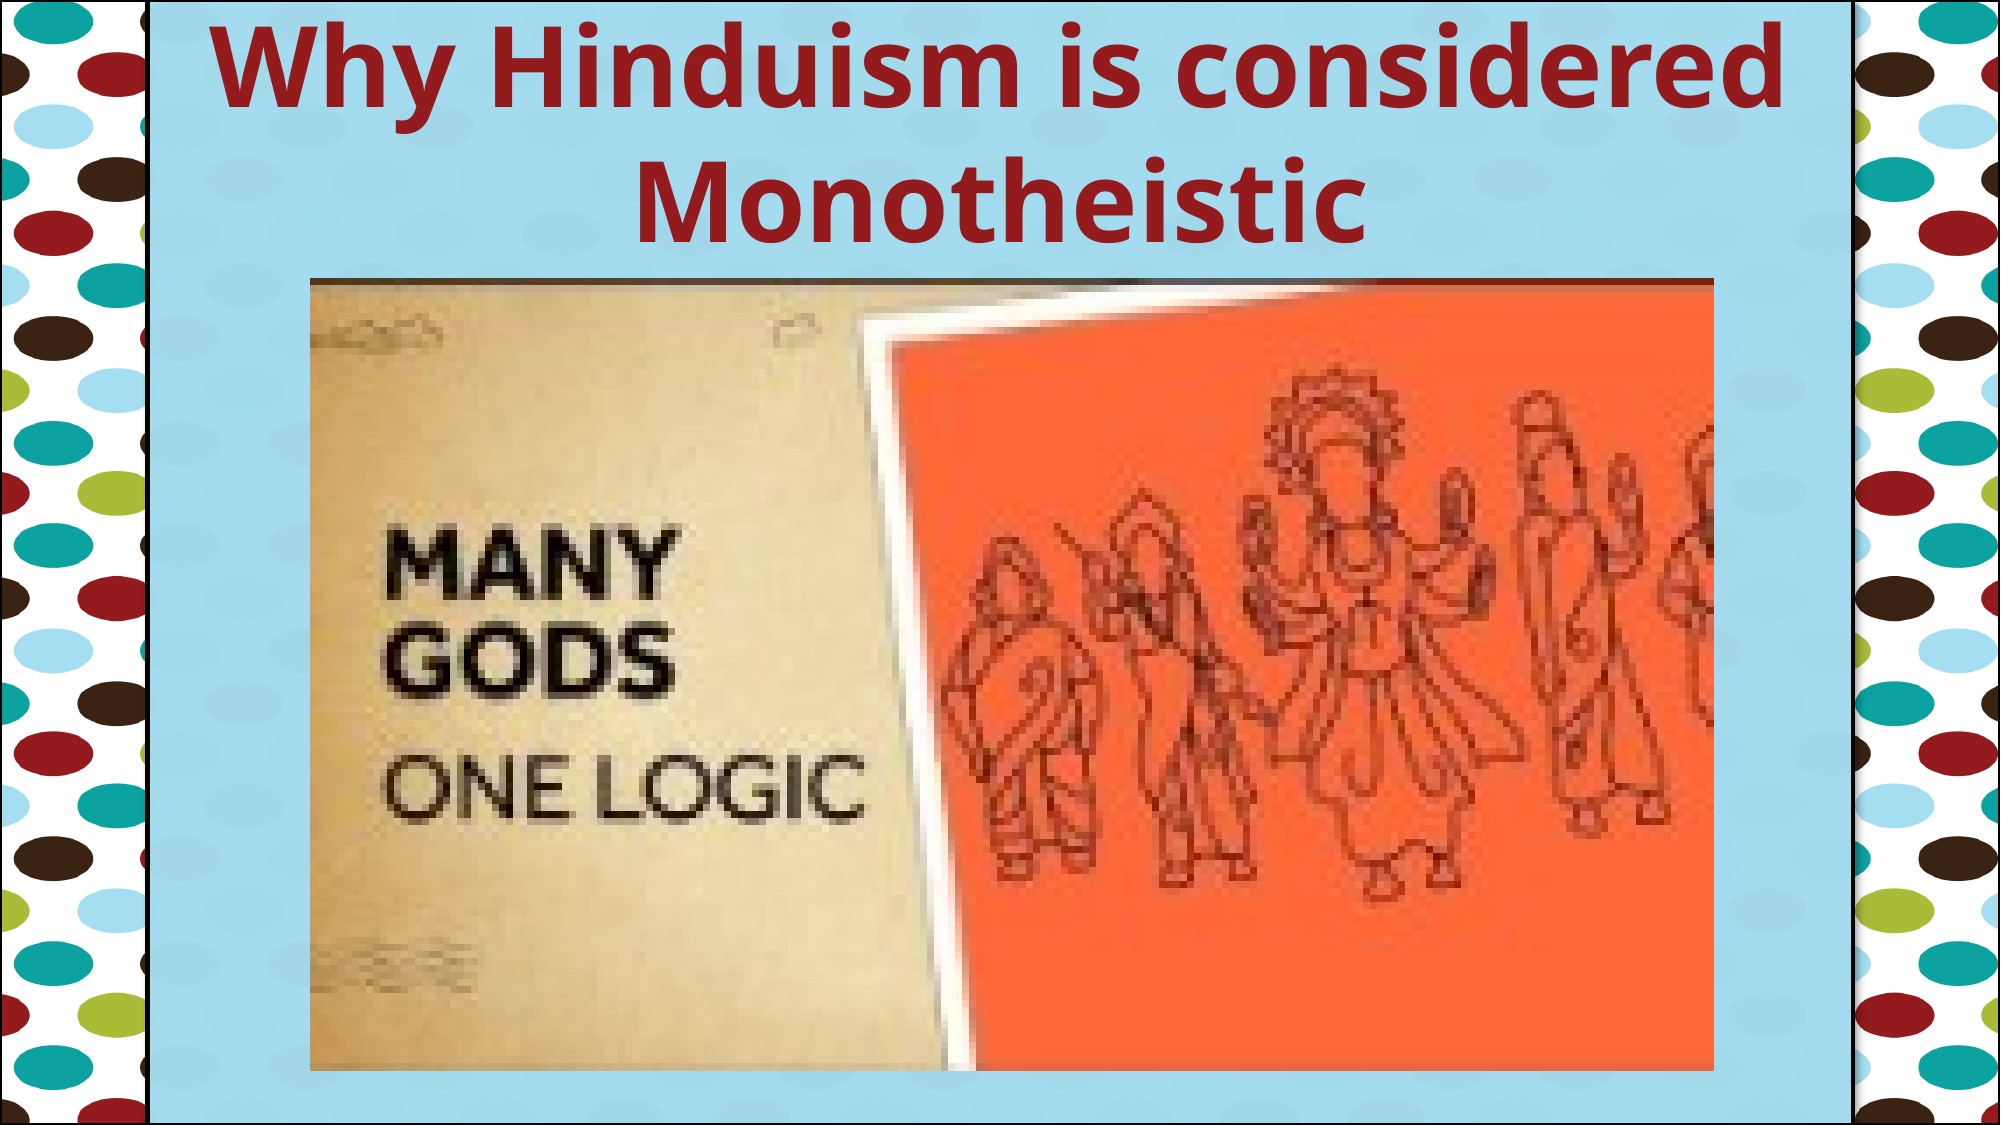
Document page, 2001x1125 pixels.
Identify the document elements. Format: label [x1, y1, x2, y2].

text_box [0, 0, 2000, 1125]
text_box [309, 277, 1714, 1072]
